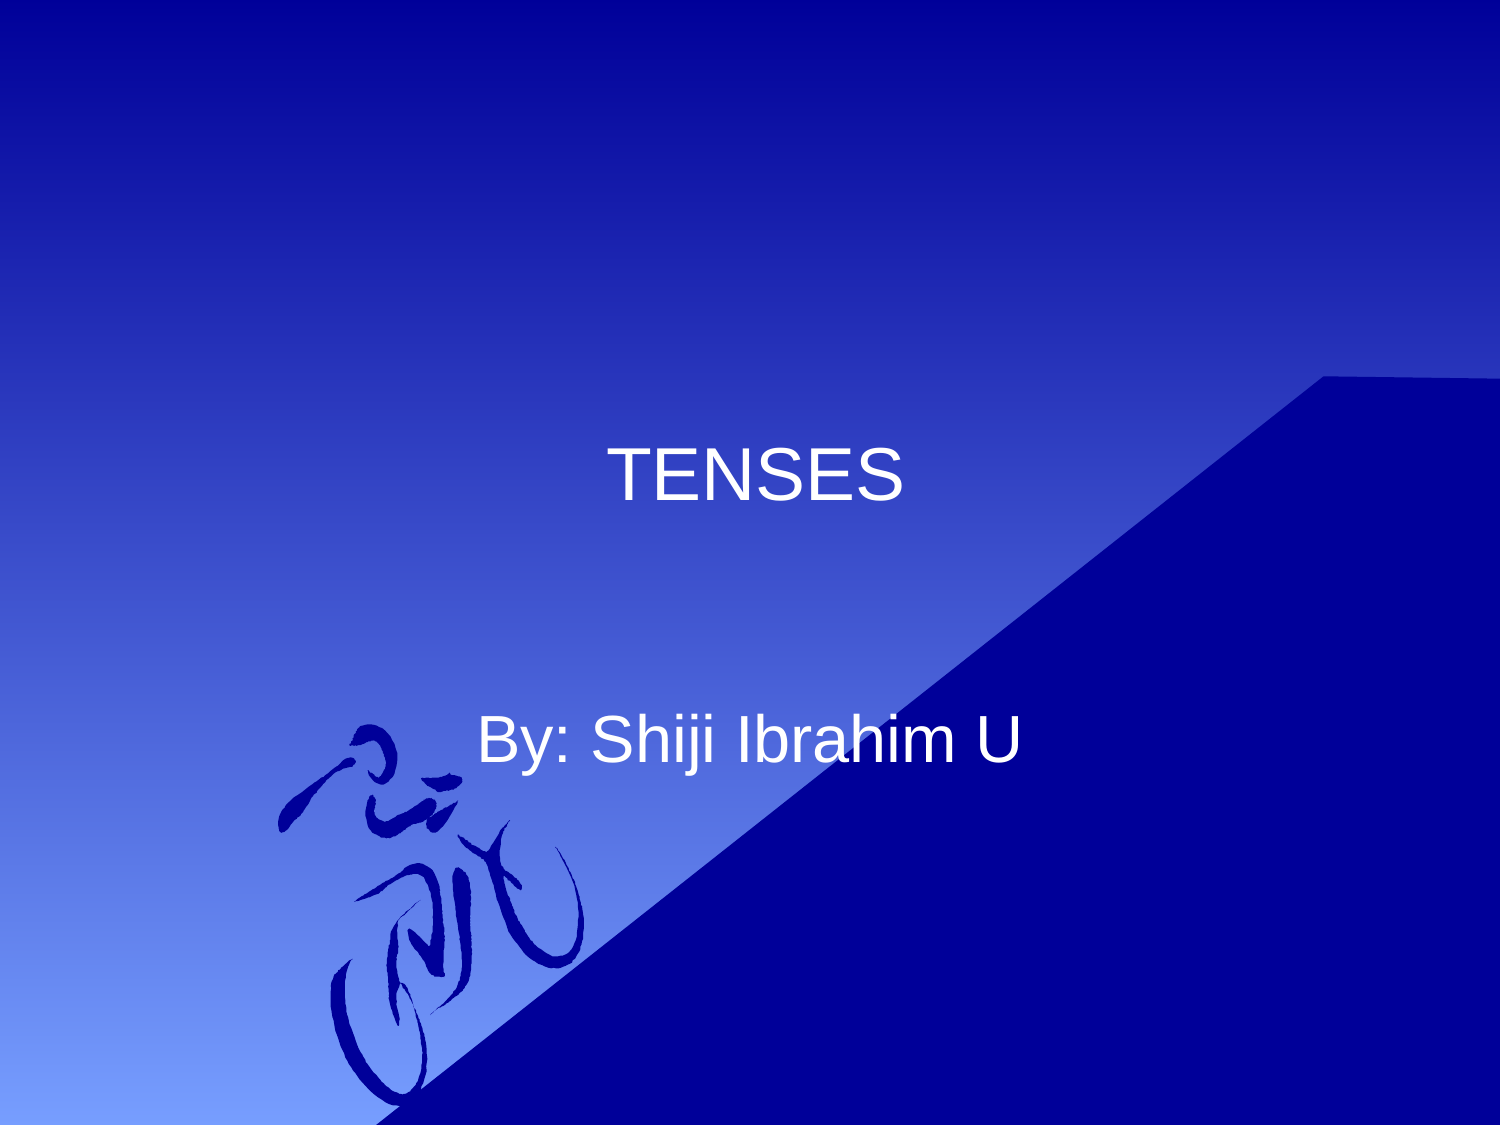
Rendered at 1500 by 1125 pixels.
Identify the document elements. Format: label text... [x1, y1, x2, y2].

title TENSES [64, 349, 1448, 592]
subtitle By: Shiji Ibrahim U [224, 637, 1276, 835]
